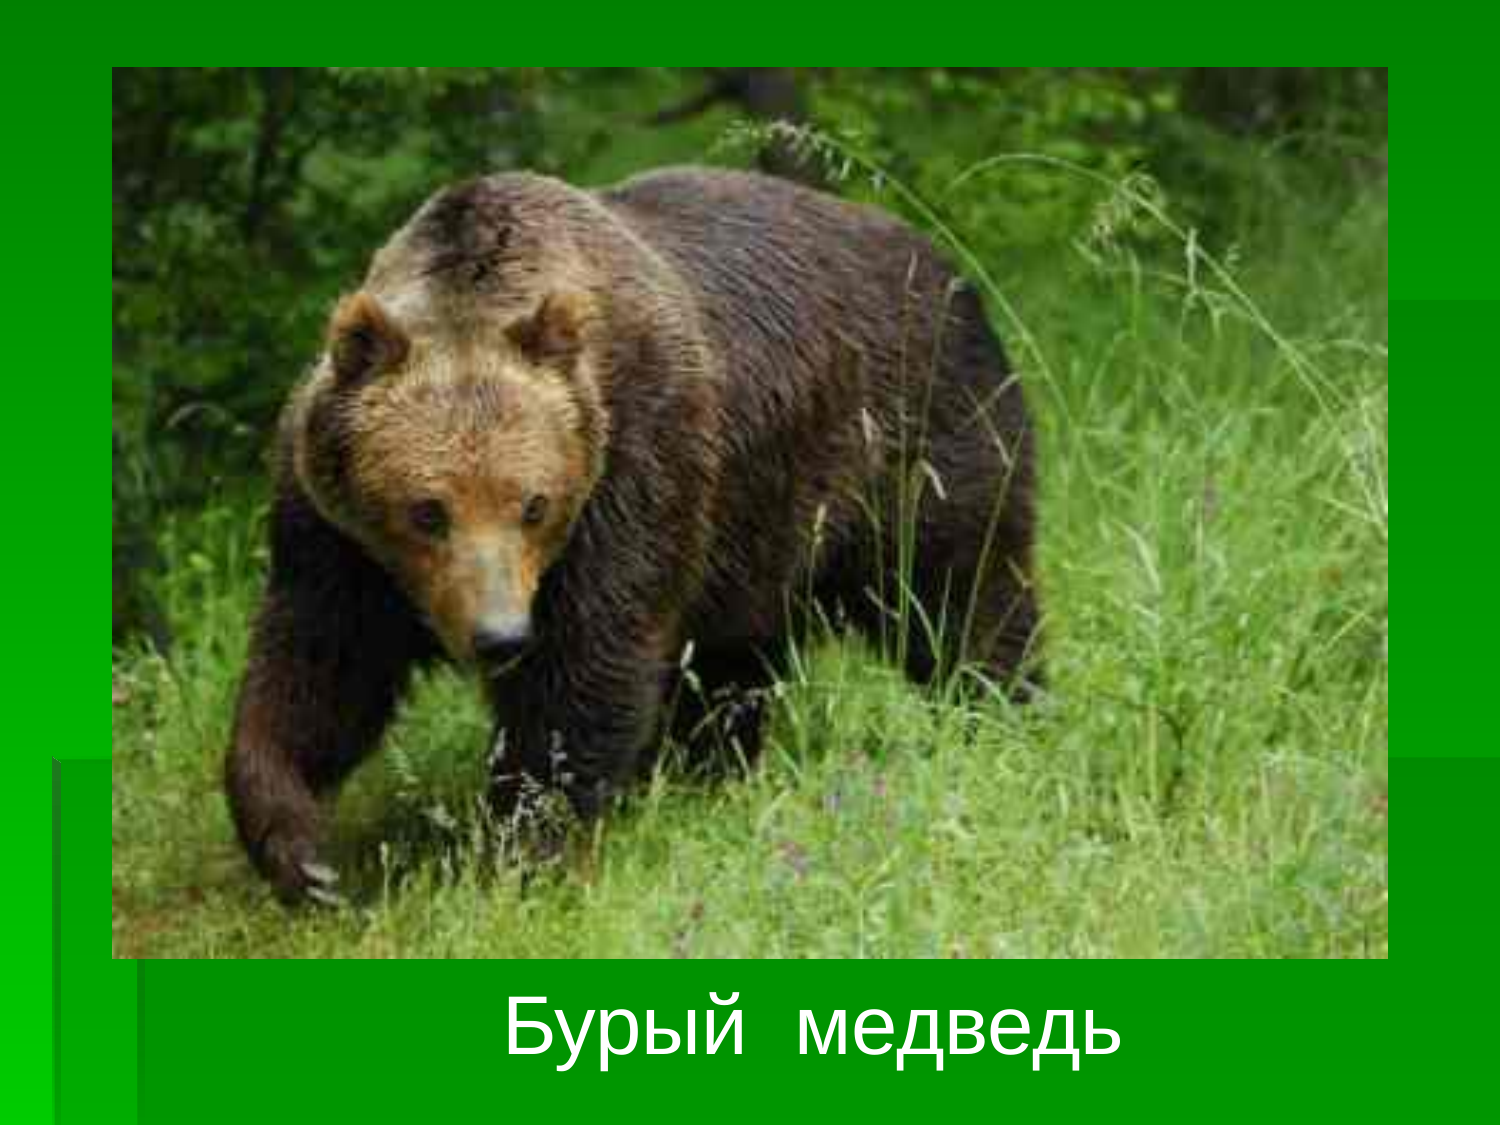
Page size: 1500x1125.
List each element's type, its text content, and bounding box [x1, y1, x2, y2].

picture [111, 67, 1388, 959]
text_box Бурый медведь [305, 967, 1322, 1079]
